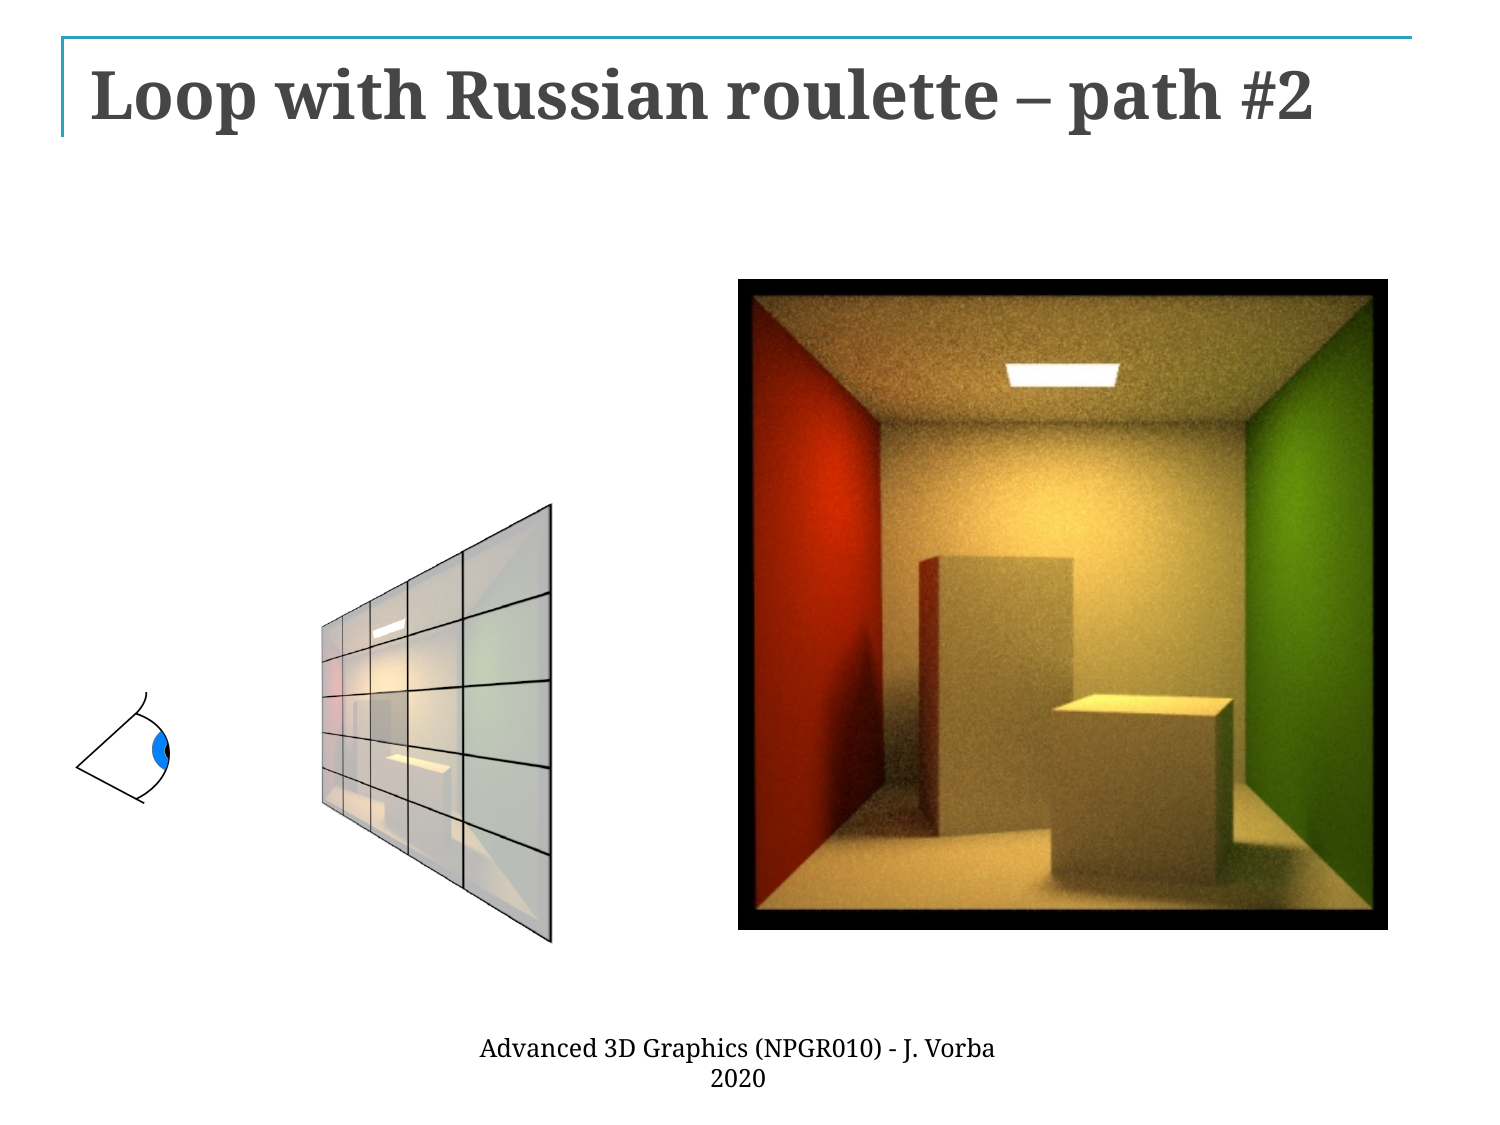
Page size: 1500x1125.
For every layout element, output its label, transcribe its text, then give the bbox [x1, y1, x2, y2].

footer Advanced 3D Graphics (NPGR010) - J. Vorba 2020 [454, 1024, 1022, 1101]
title Loop with Russian roulette – path #2 [74, 45, 1426, 233]
picture [737, 279, 1389, 930]
picture [241, 471, 643, 973]
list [74, 692, 170, 805]
